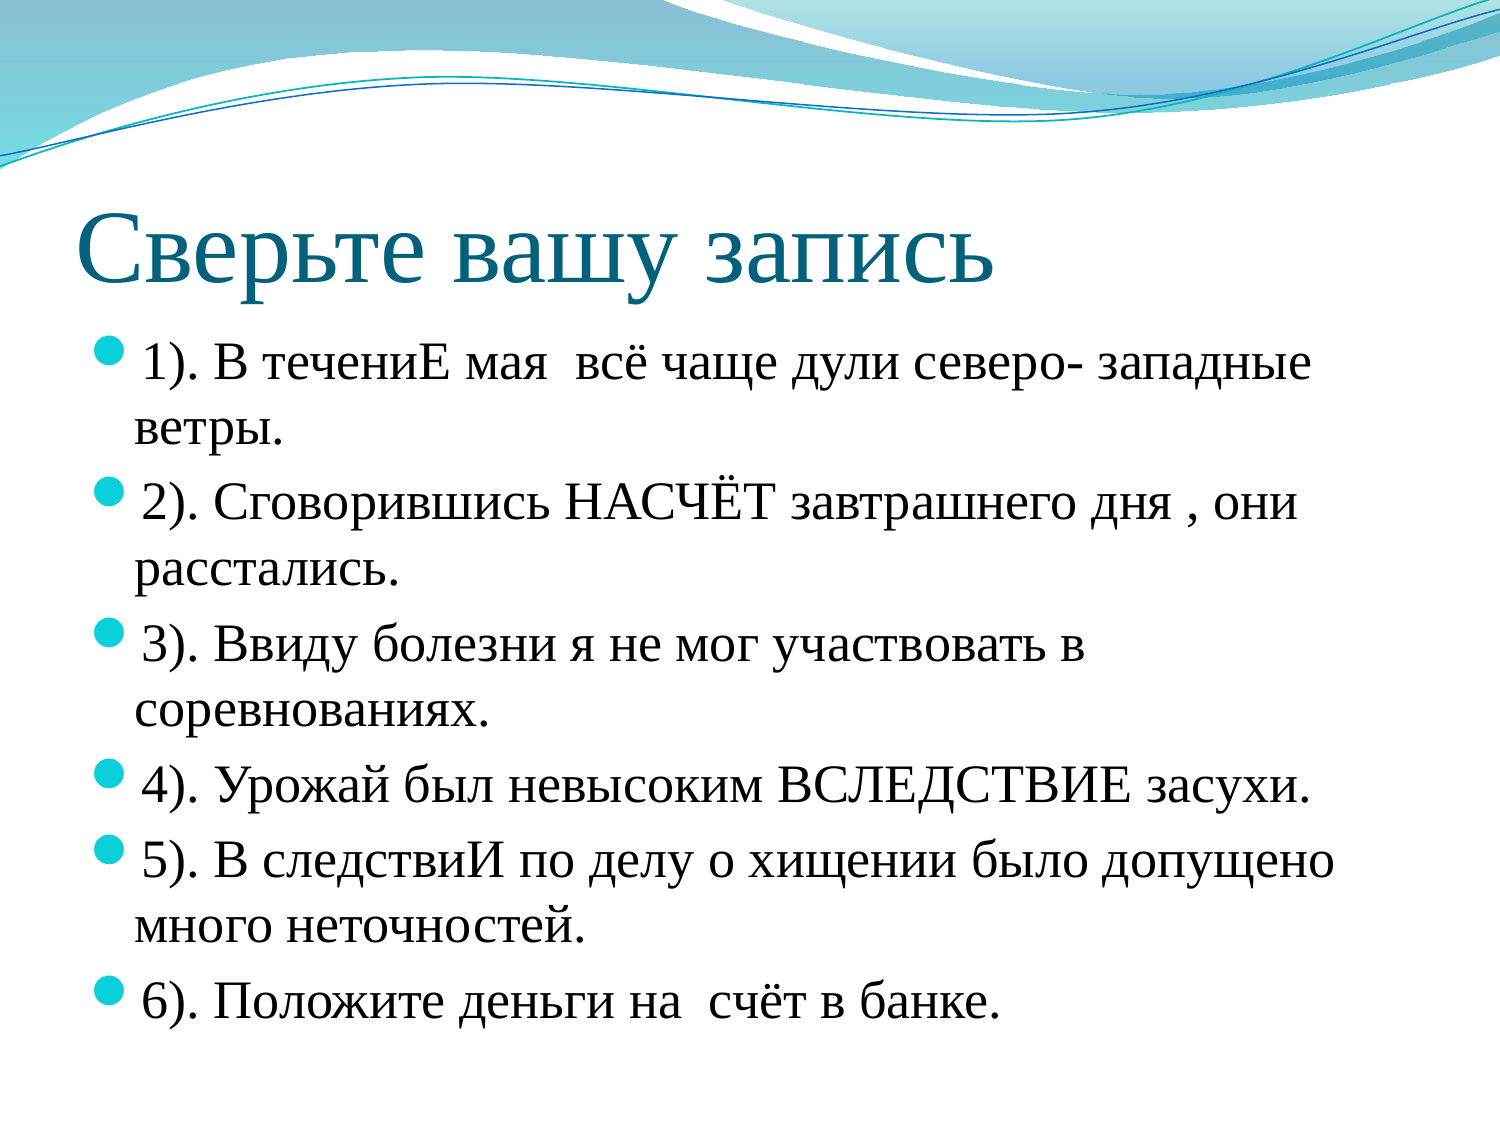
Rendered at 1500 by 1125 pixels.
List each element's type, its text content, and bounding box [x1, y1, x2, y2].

title Сверьте вашу запись [75, 115, 1425, 303]
list 1). В течениЕ мая всё чаще дули северо- западные ветры. 2). Сговорившись НАСЧЁТ завтрашнего дня , они расстались. 3). Ввиду болезни я не мог участвовать в соревнованиях. 4). Урожай был невысоким ВСЛЕДСТВИЕ засухи. 5). В следствиИ по делу о хищении было допущено много неточностей. 6). Положите деньги на счёт в банке. [75, 317, 1425, 1038]
